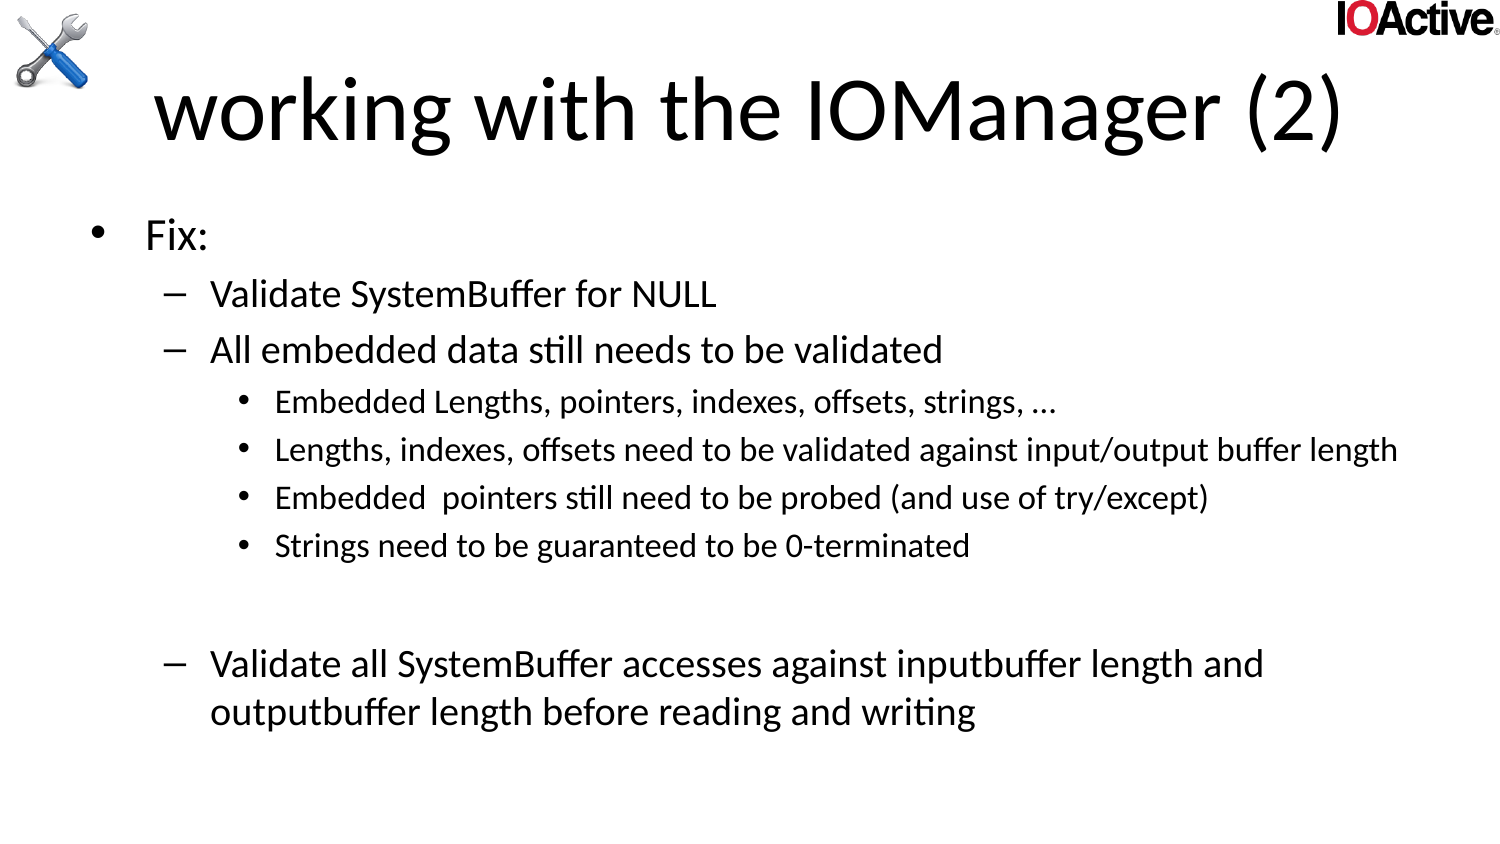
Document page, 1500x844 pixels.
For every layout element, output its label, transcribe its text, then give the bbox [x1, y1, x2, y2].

list Fix: Validate SystemBuffer for NULL All embedded data still needs to be validated Embedded Lengths, pointers, indexes, offsets, strings, … Lengths, indexes, offsets need to be validated against input/output buffer length Embedded pointers still need to be probed (and use of try/except) Strings need to be guaranteed to be 0-terminated Validate all SystemBuffer accesses against inputbuffer length and outputbuffer length before reading and writing [75, 196, 1425, 754]
picture [0, 0, 101, 101]
picture [1337, 0, 1500, 36]
title working with the IOManager (2) [75, 33, 1425, 175]
